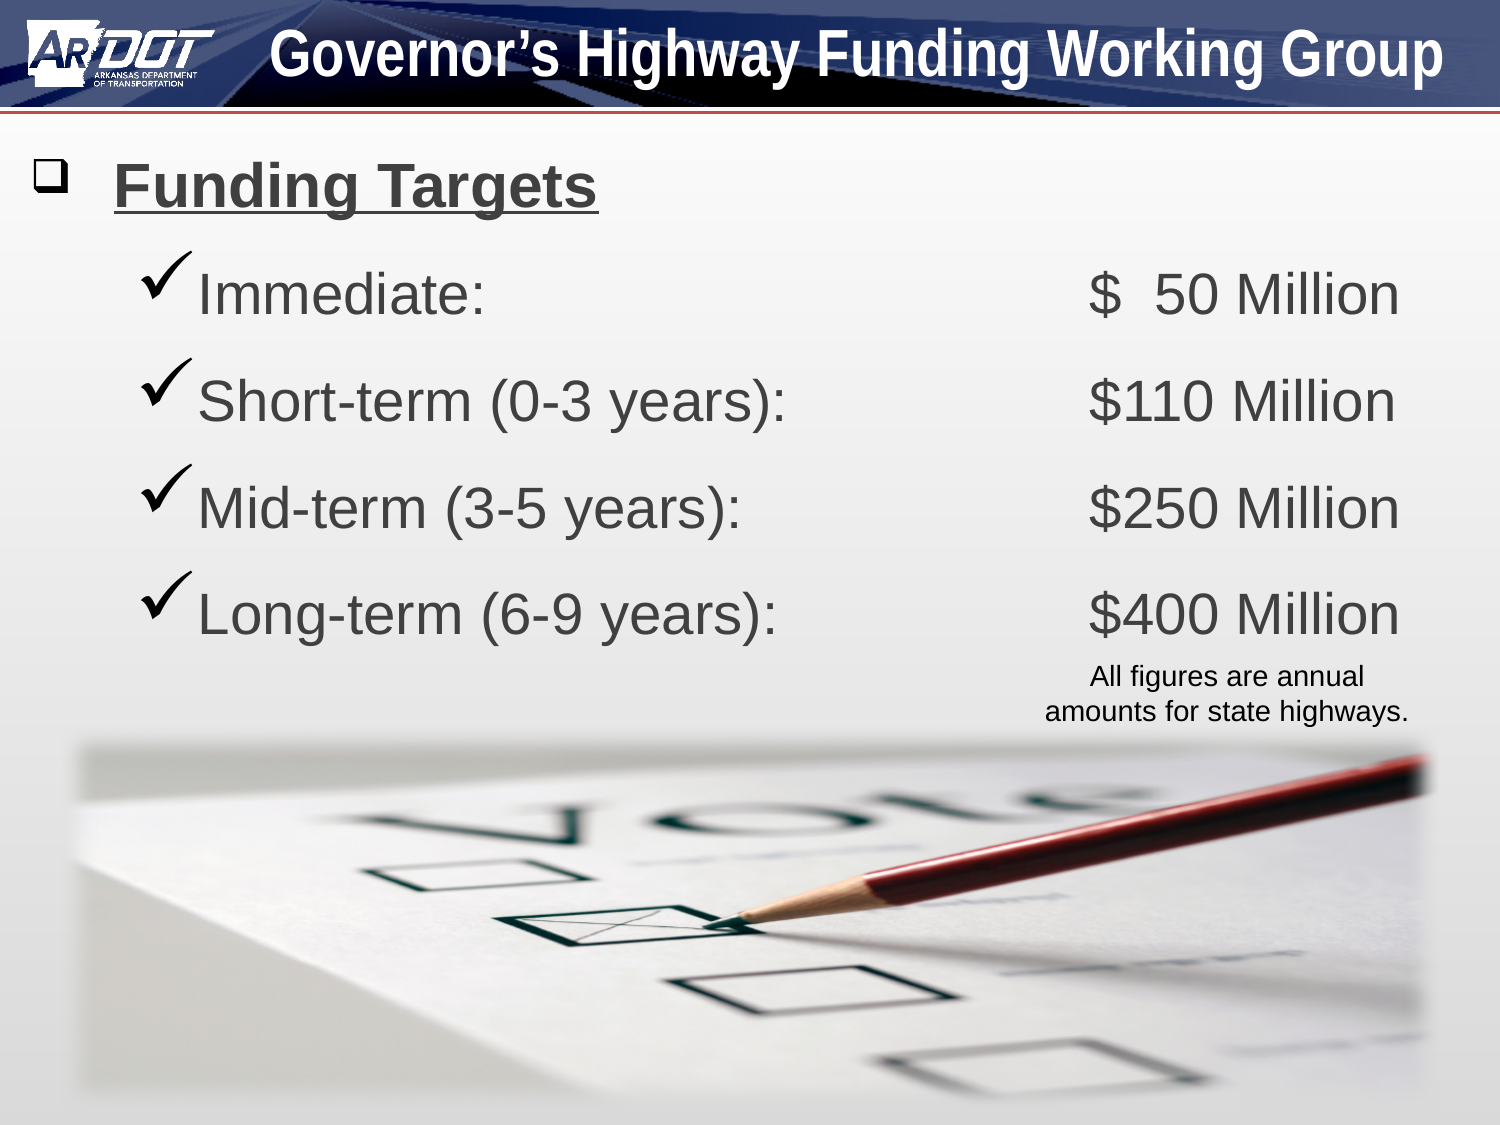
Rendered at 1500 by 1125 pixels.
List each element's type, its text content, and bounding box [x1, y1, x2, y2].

text_box Funding Targets Immediate: $ 50 Million Short-term (0-3 years): $110 Million Mid-term (3-5 years): $250 Million Long-term (6-9 years): $400 Million [15, 137, 1478, 650]
picture [24, 17, 217, 90]
picture [60, 726, 1440, 1109]
text_box All figures are annual amounts for state highways. [1016, 649, 1439, 726]
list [0, 0, 1500, 108]
